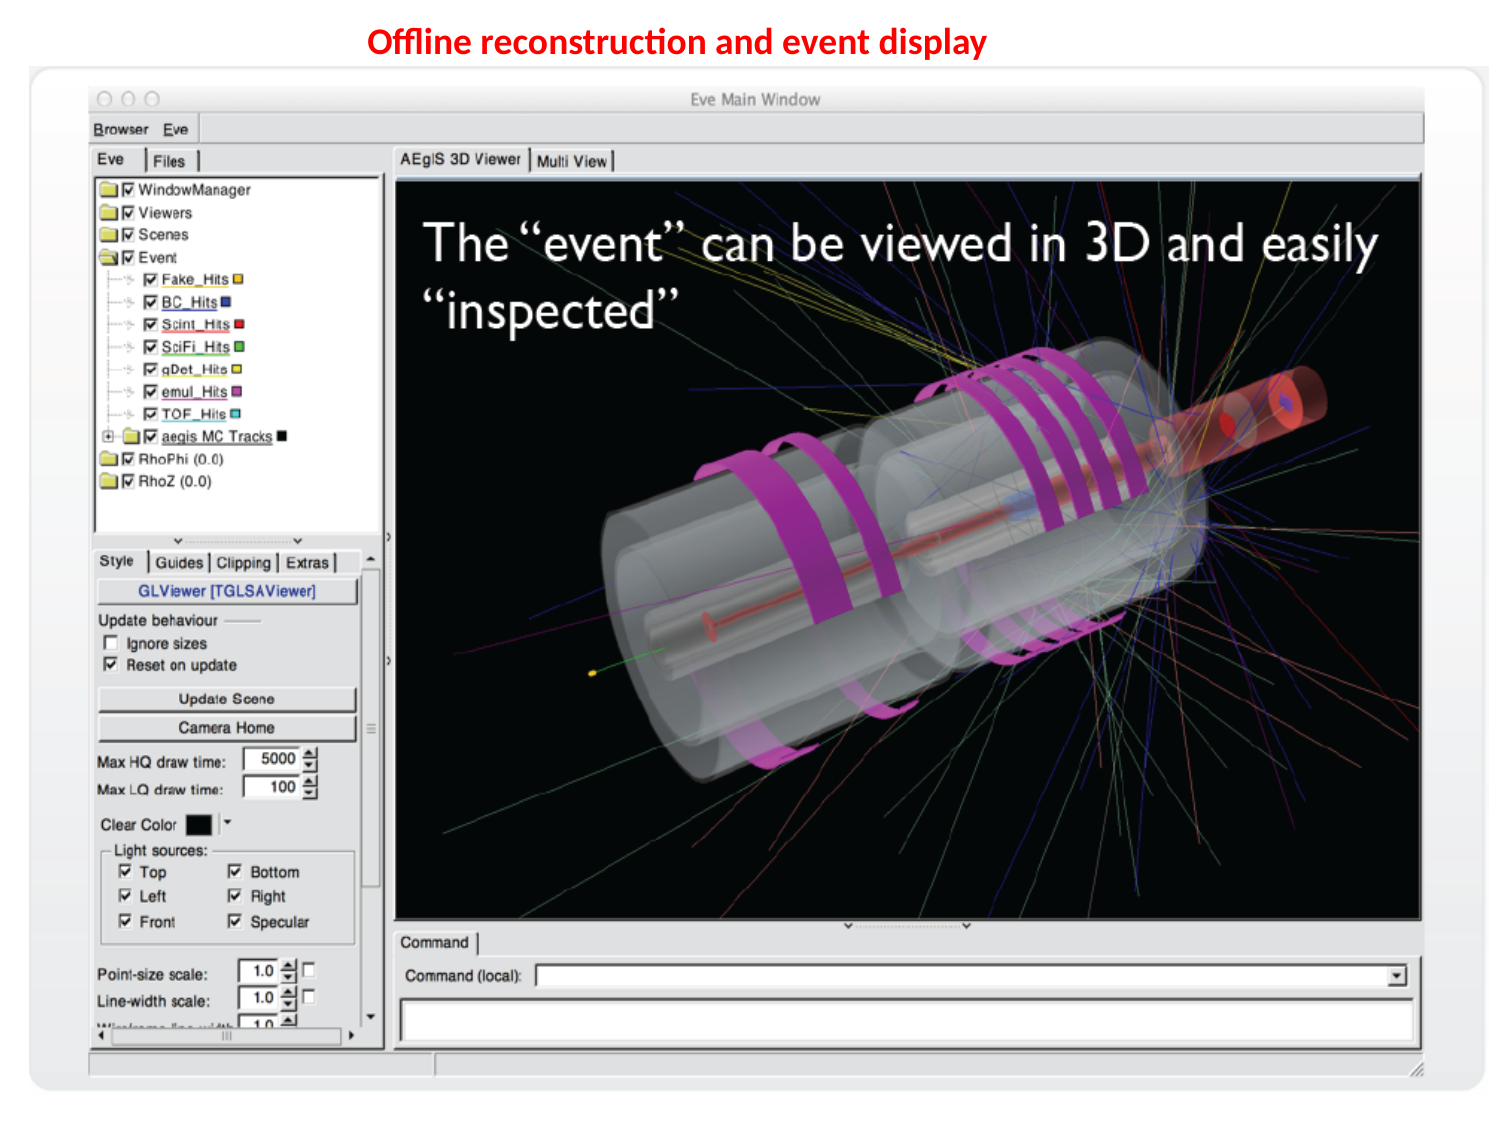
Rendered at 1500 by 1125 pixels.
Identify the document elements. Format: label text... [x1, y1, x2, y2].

picture [29, 66, 1489, 1095]
text_box Offline reconstruction and event display [352, 9, 1004, 64]
